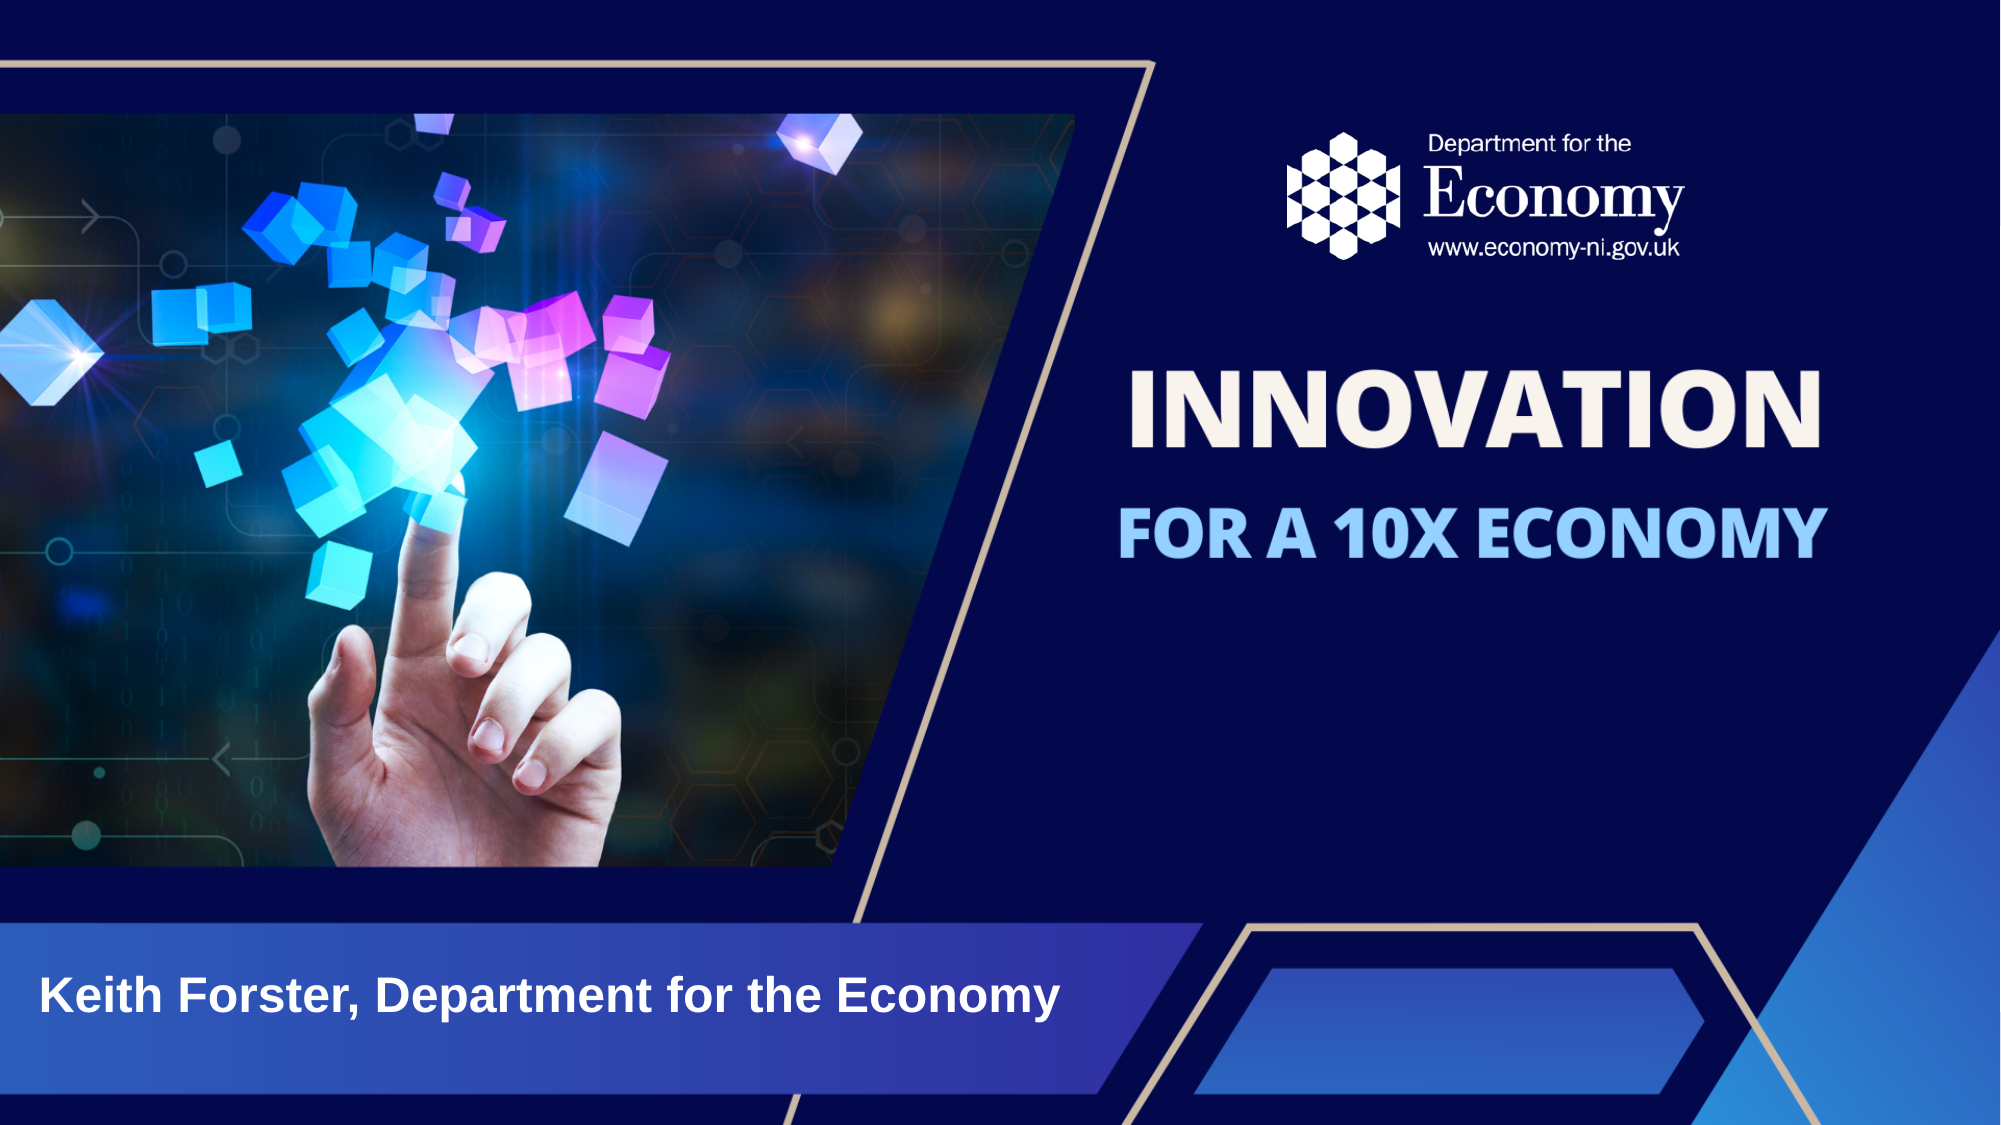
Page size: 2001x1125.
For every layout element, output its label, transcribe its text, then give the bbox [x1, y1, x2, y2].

title Keith Forster, Department for the Economy [23, 945, 1233, 1108]
picture [0, 0, 2000, 1125]
